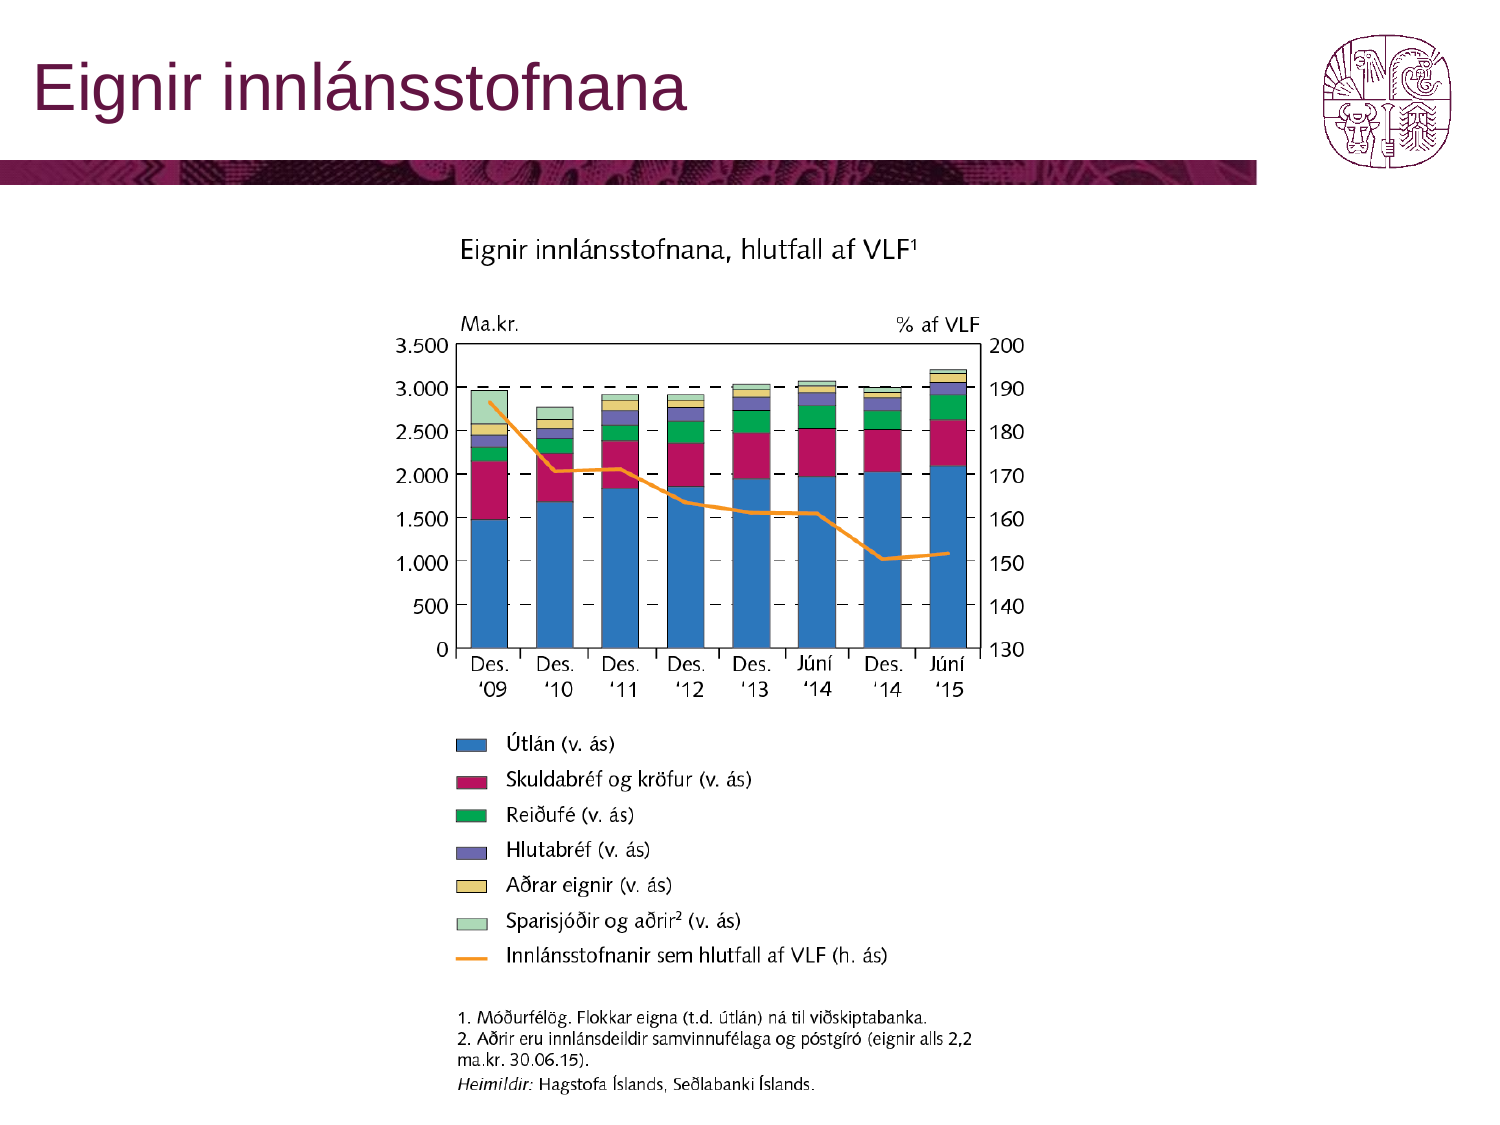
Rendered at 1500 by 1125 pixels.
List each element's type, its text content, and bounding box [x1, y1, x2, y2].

picture [1316, 31, 1456, 173]
title Eignir innlánsstofnana [17, 19, 1247, 149]
picture [0, 160, 1258, 185]
picture [395, 195, 1024, 1095]
